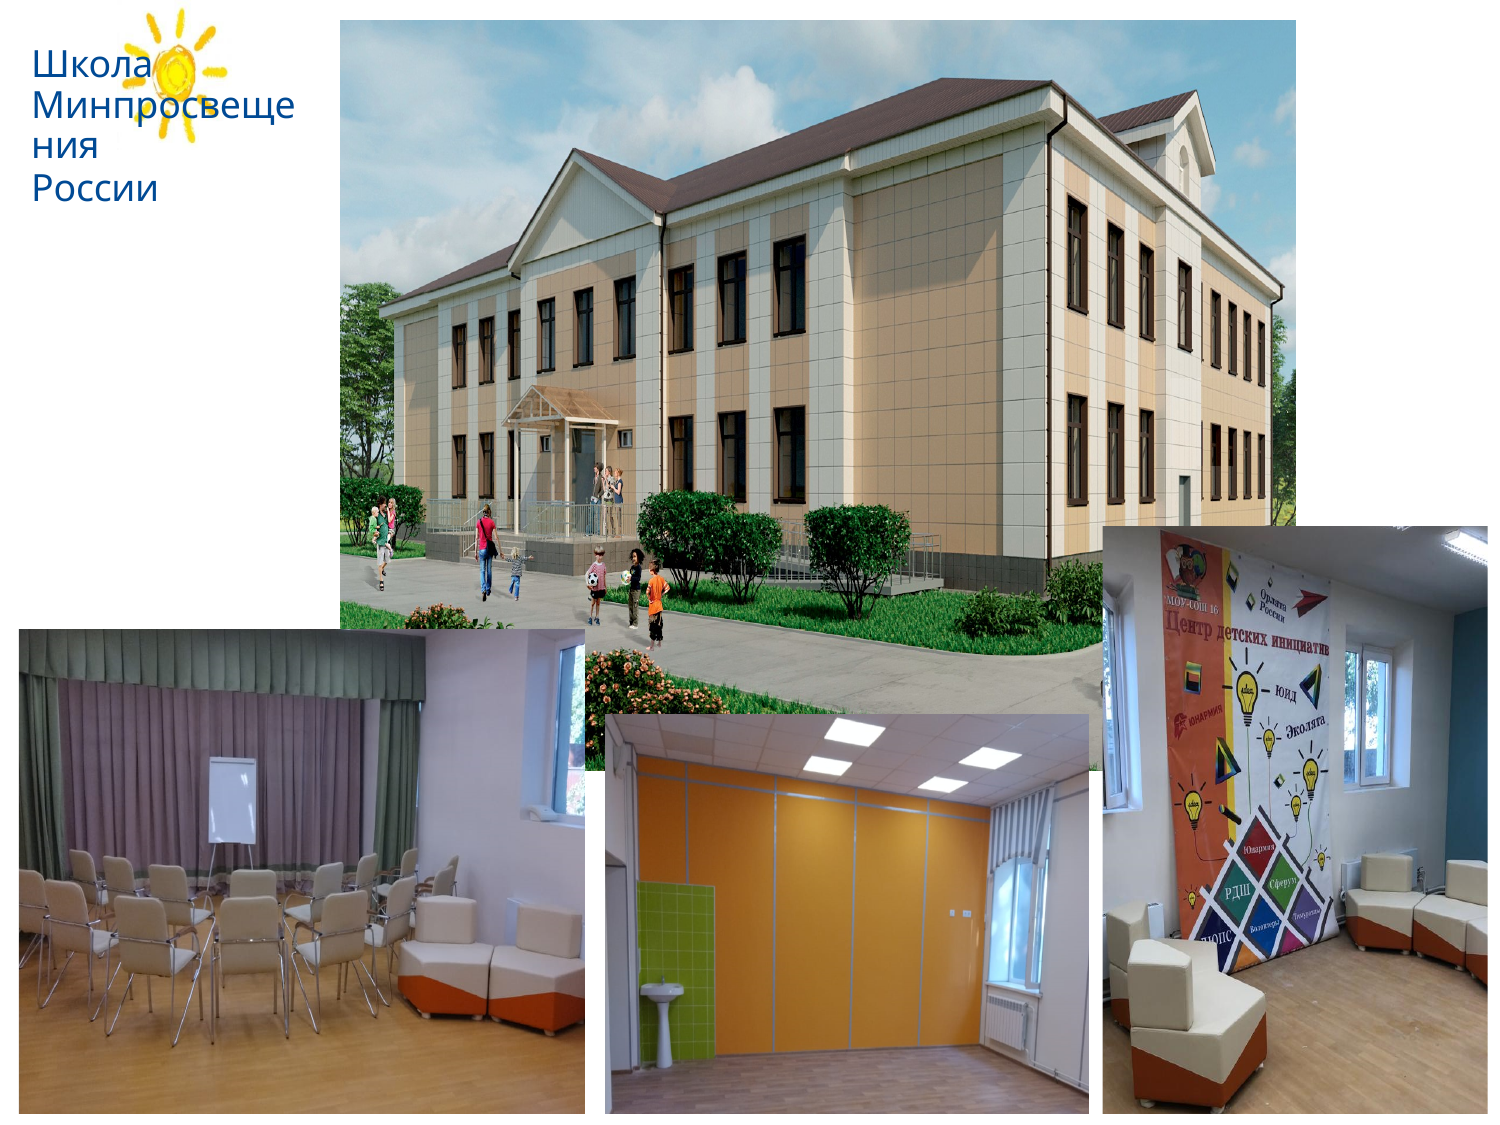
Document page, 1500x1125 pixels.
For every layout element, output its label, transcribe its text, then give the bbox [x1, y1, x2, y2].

picture [117, 0, 233, 150]
text_box Школа Минпросвещения России [29, 40, 313, 209]
picture [18, 20, 1488, 1114]
